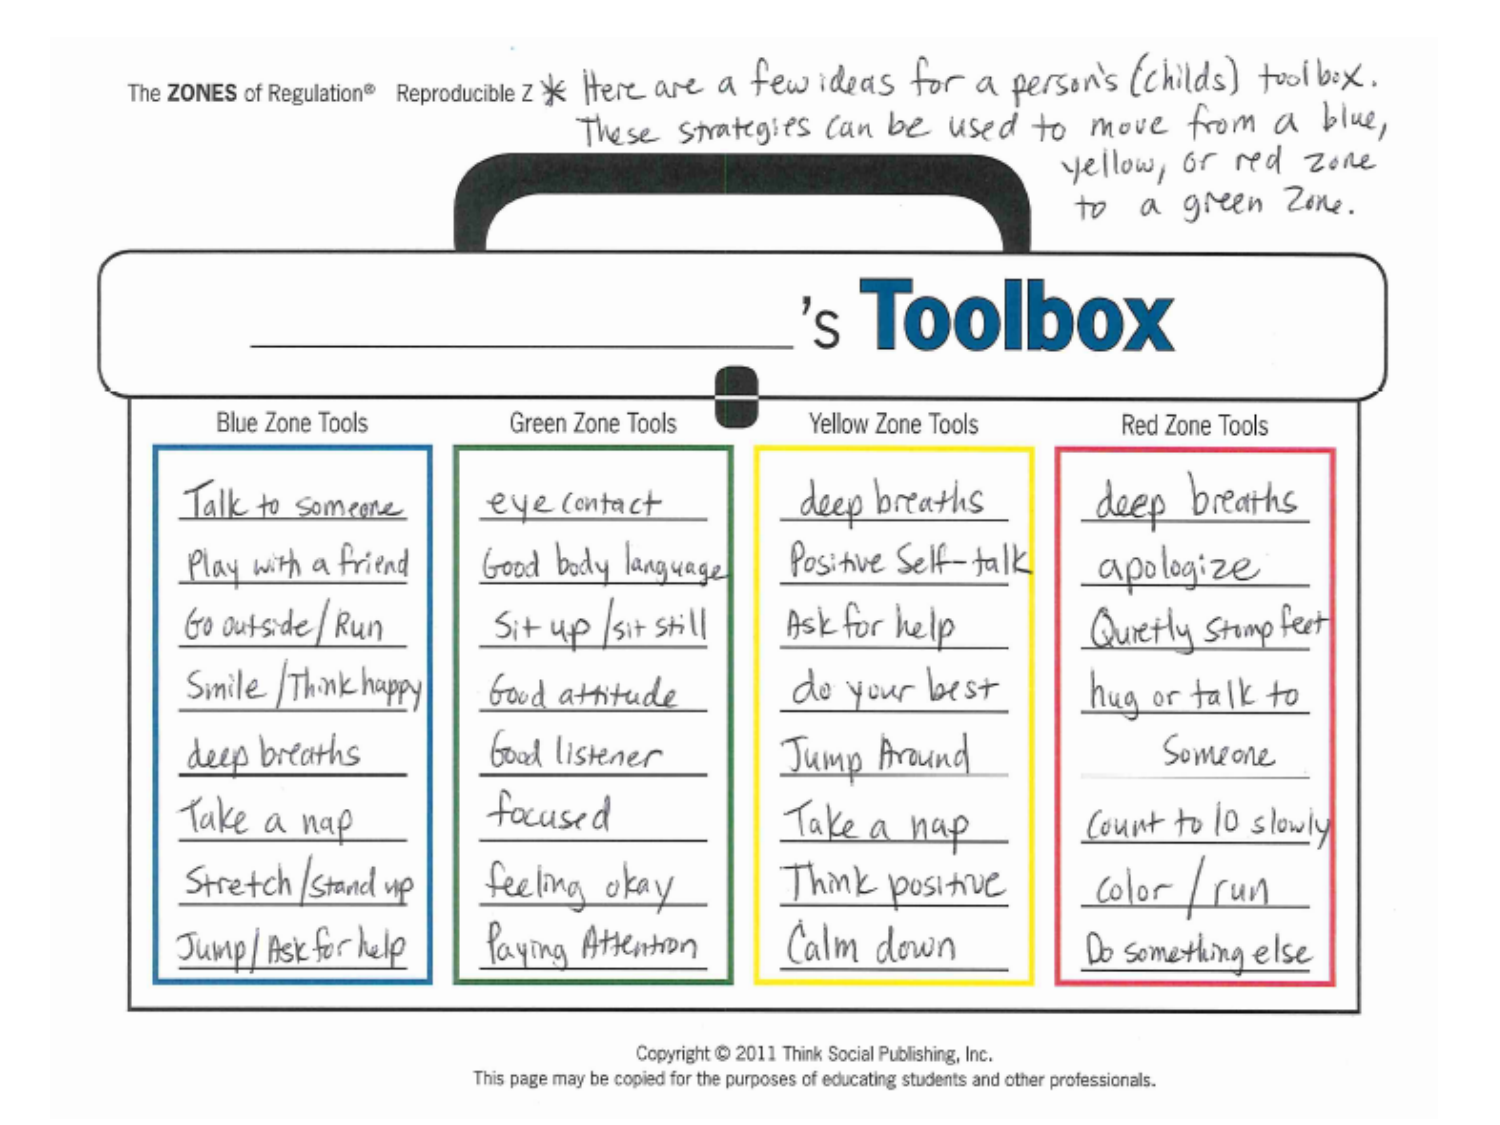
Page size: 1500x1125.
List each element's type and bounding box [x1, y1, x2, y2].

list [49, 37, 1438, 1119]
